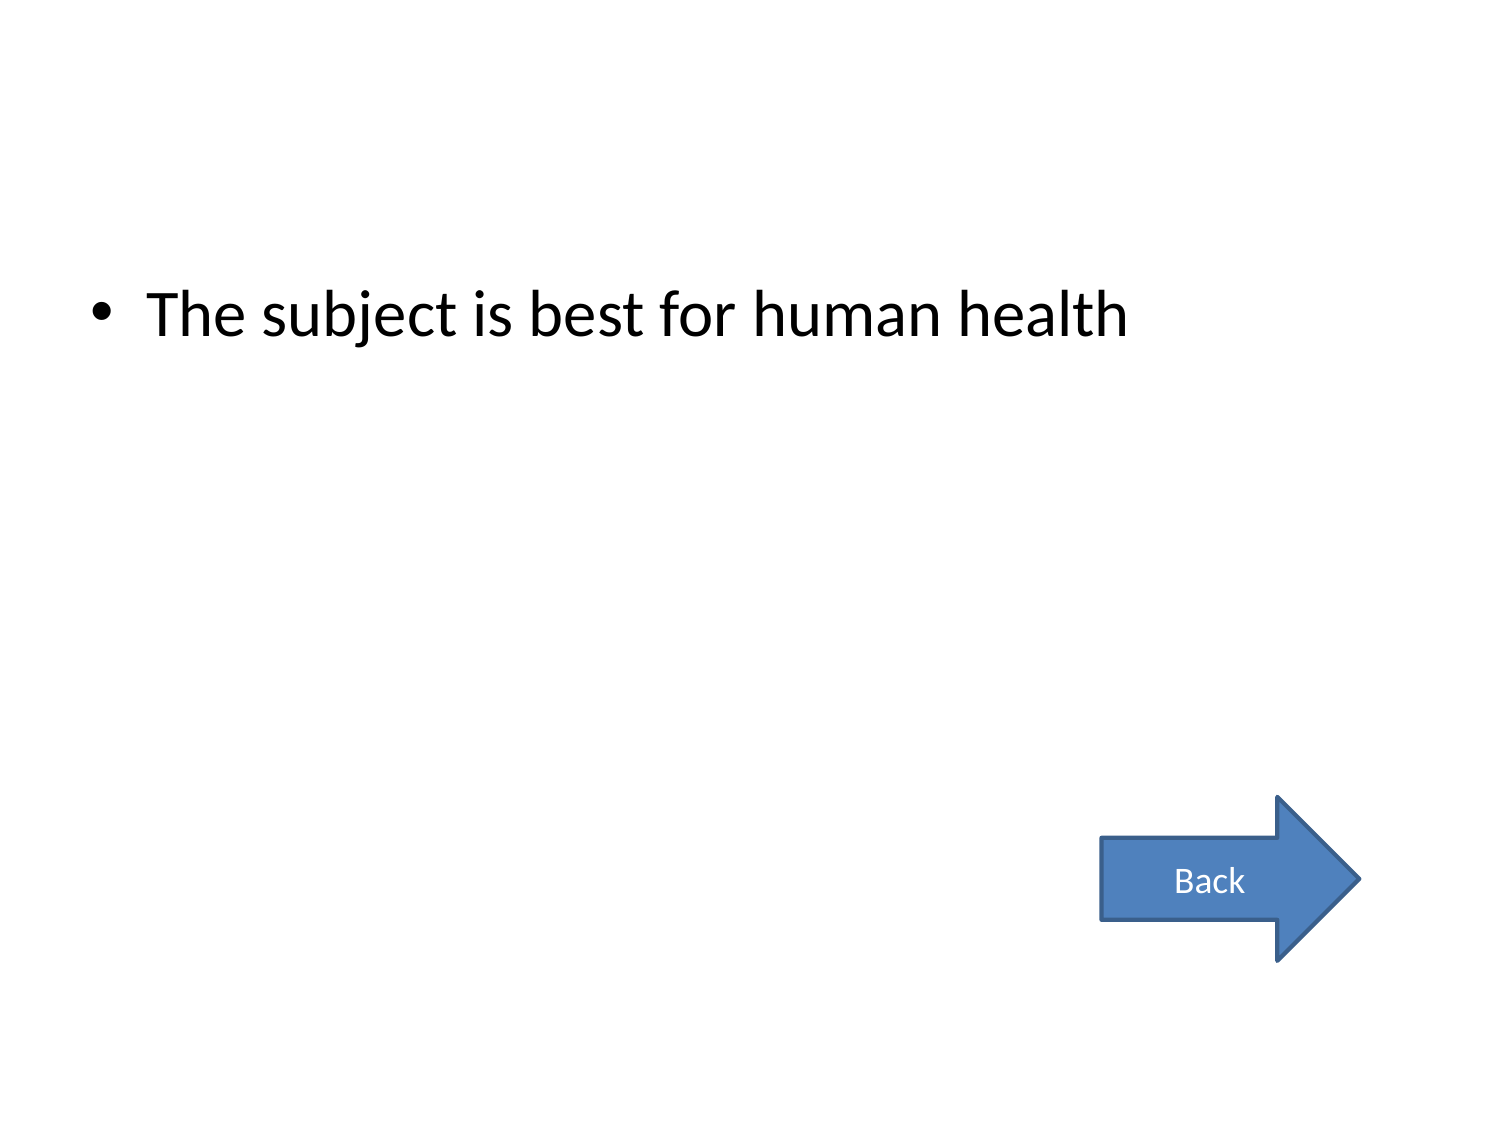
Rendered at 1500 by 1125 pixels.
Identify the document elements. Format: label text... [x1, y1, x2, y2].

text_box Back [1099, 794, 1362, 963]
list The subject is best for human health [75, 262, 1425, 1005]
